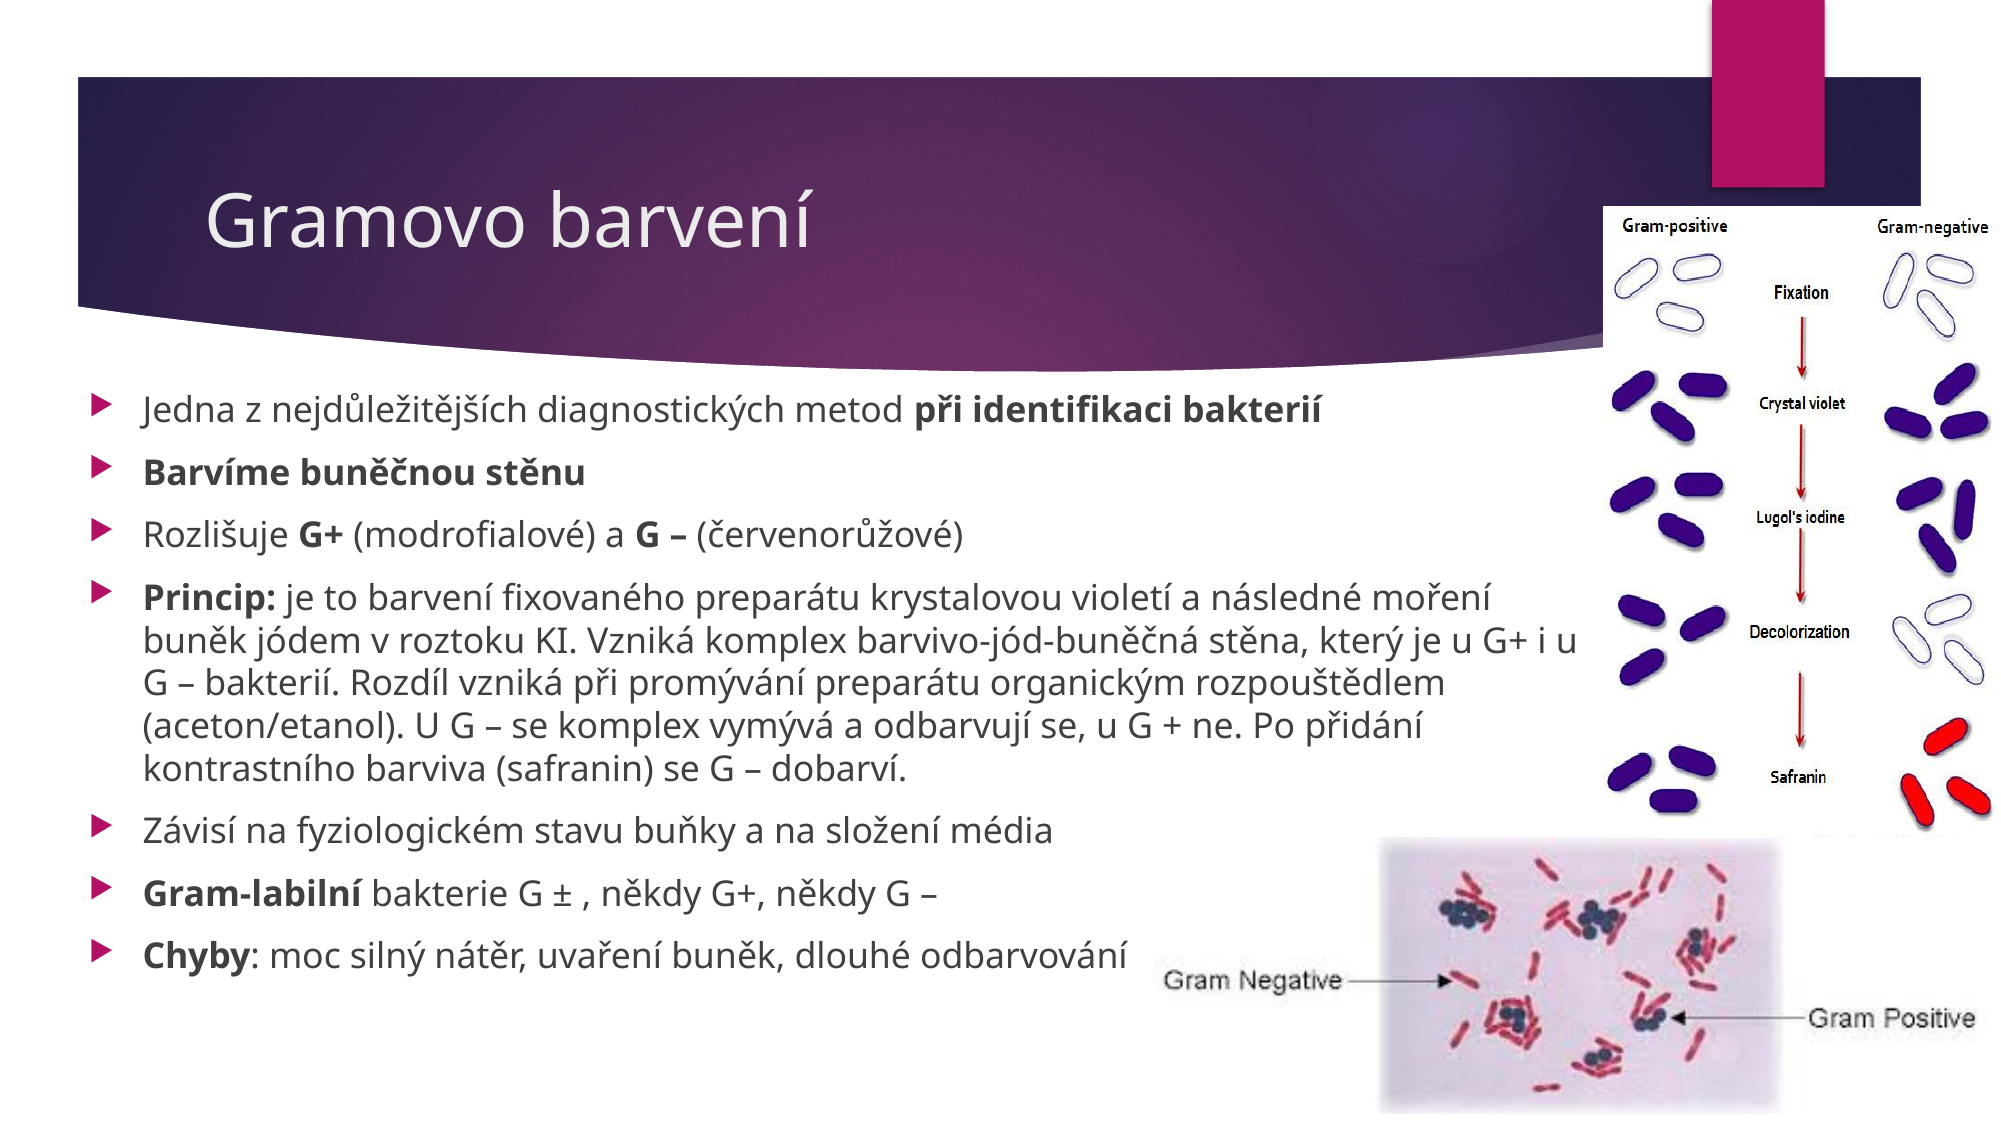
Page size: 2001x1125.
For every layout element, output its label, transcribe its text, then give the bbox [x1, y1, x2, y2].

title Gramovo barvení [189, 159, 1627, 276]
picture [1153, 206, 2000, 1114]
list Jedna z nejdůležitějších diagnostických metod při identifikaci bakterií Barvíme buněčnou stěnu Rozlišuje G+ (modrofialové) a G – (červenorůžové) Princip: je to barvení fixovaného preparátu krystalovou violetí a následné moření buněk jódem v roztoku KI. Vzniká komplex barvivo-jód-buněčná stěna, který je u G+ i u G – bakterií. Rozdíl vzniká při promývání preparátu organickým rozpouštědlem (aceton/etanol). U G – se komplex vymývá a odbarvují se, u G + ne. Po přidání kontrastního barviva (safranin) se G – dobarví. Závisí na fyziologickém stavu buňky a na složení média Gram-labilní bakterie G ± , někdy G+, někdy G – Chyby: moc silný nátěr, uvaření buněk, dlouhé odbarvování [74, 379, 1597, 988]
